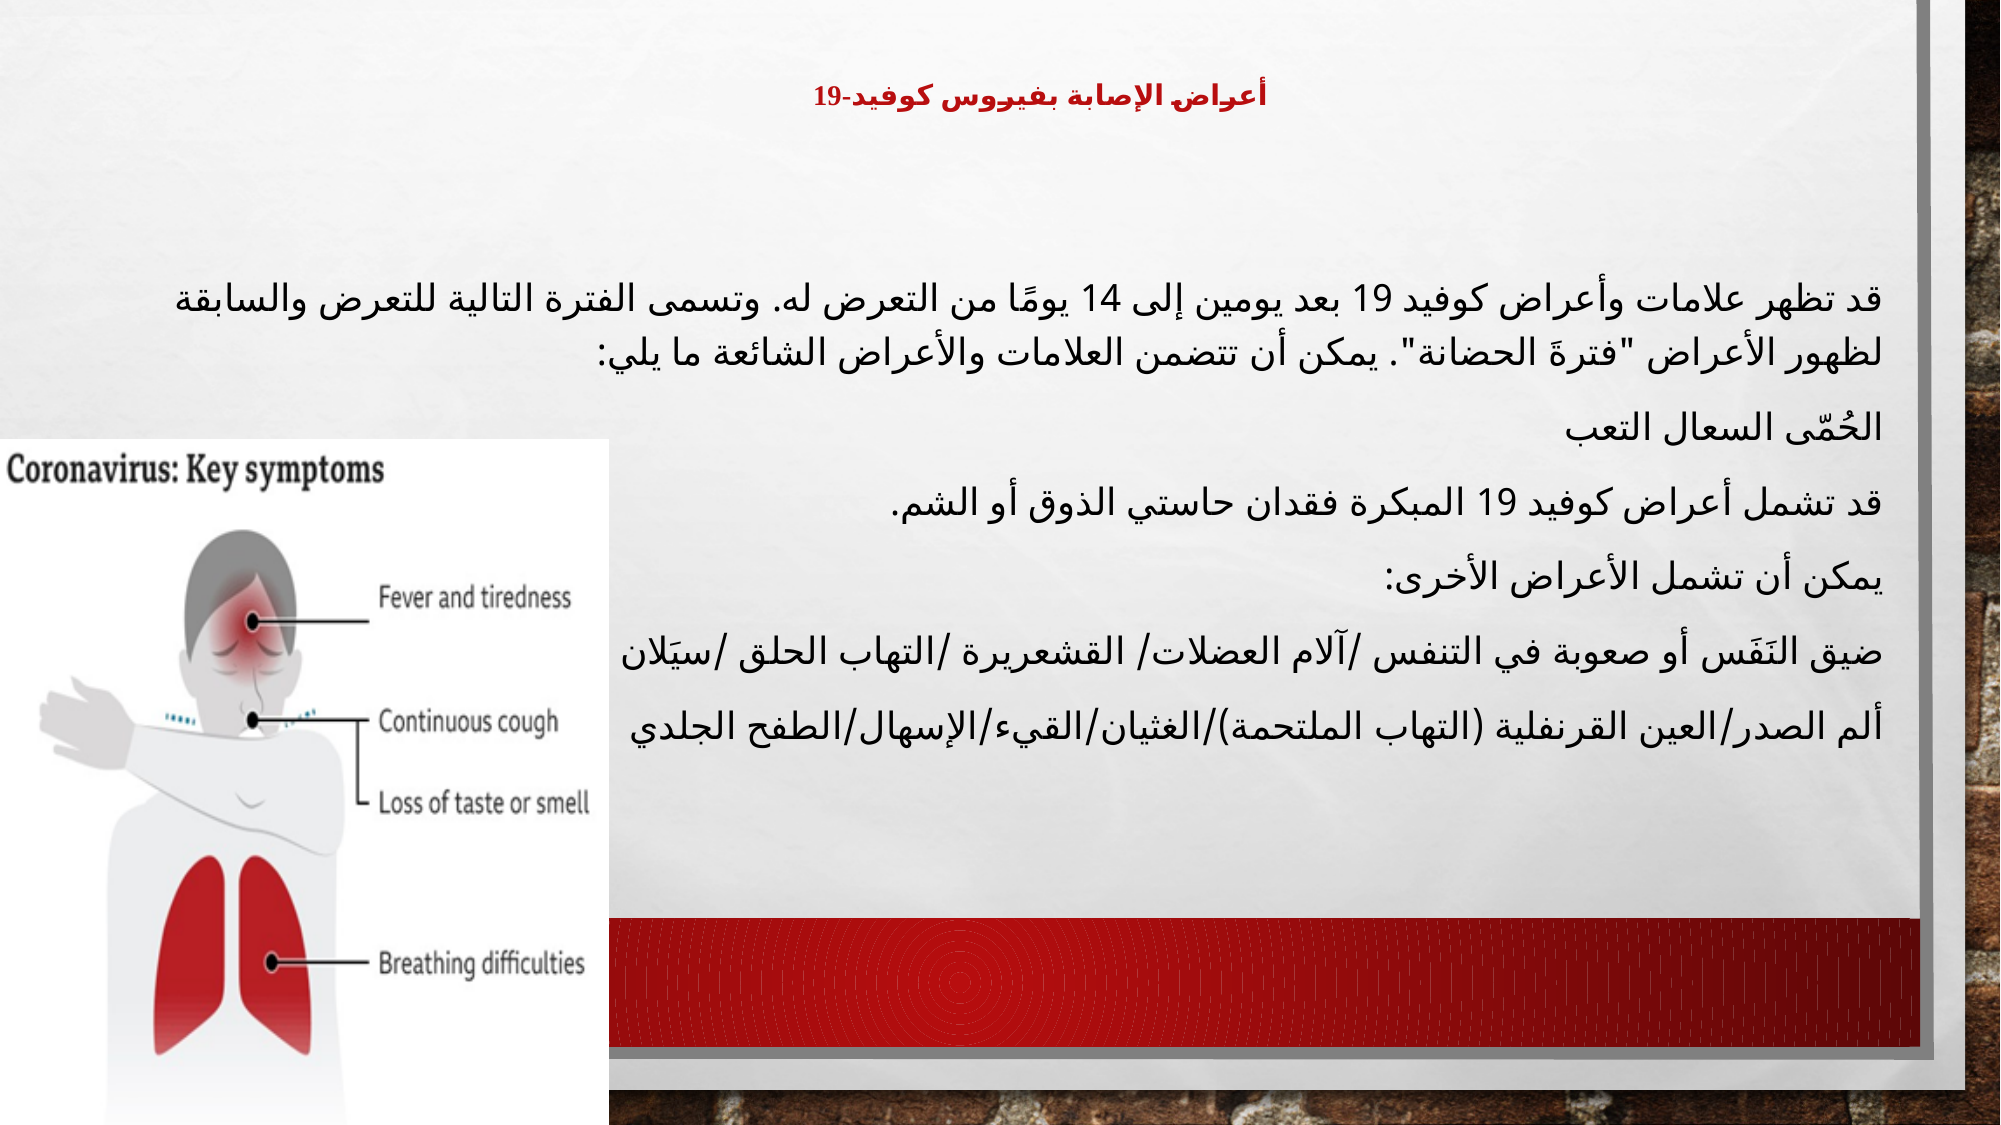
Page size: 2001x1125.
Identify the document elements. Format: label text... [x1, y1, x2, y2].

list قد تظهر علامات وأعراض كوفيد 19 بعد يومين إلى 14 يومًا من التعرض له. وتسمى الفترة التالية للتعرض والسابقة لظهور الأعراض "فترةَ الحضانة". يمكن أن تتضمن العلامات والأعراض الشائعة ما يلي: الحُمّى السعال التعب قد تشمل أعراض كوفيد 19 المبكرة فقدان حاستي الذوق أو الشم. يمكن أن تشمل الأعراض الأخرى: ضيق النَفَس أو صعوبة في التنفس /آلام العضلات/ القشعريرة /التهاب الحلق /سيَلان الأنف /الصداع ألم الصدر/العين القرنفلية (التهاب الملتحمة)/الغثيان/القيء/الإسهال/الطفح الجلدي [98, 257, 1899, 730]
title أعراض الإصابة بفيروس كوفيد-19 [140, 73, 1941, 120]
picture [0, 0, 2000, 1125]
